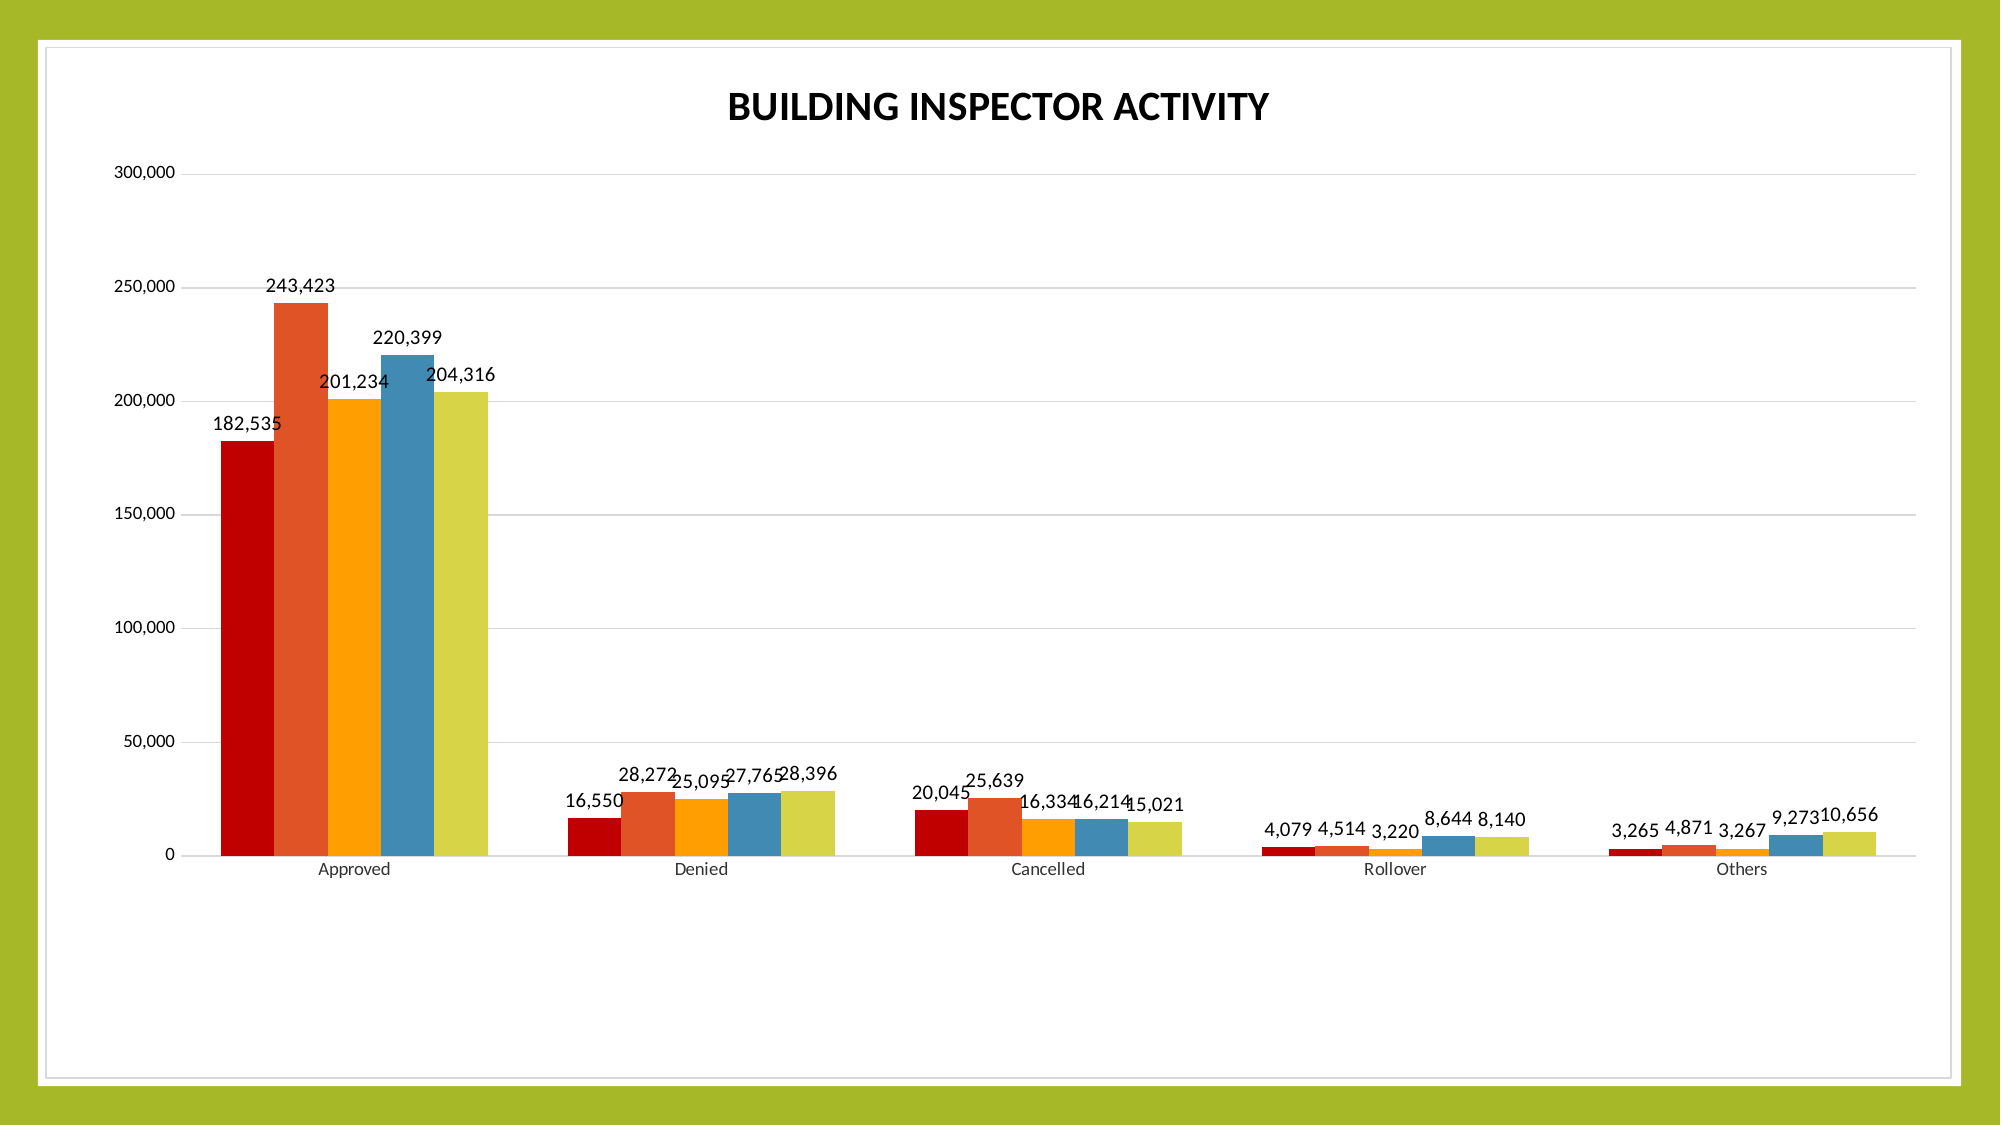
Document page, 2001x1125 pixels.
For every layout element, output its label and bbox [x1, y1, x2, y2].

chart [44, 46, 1952, 1080]
